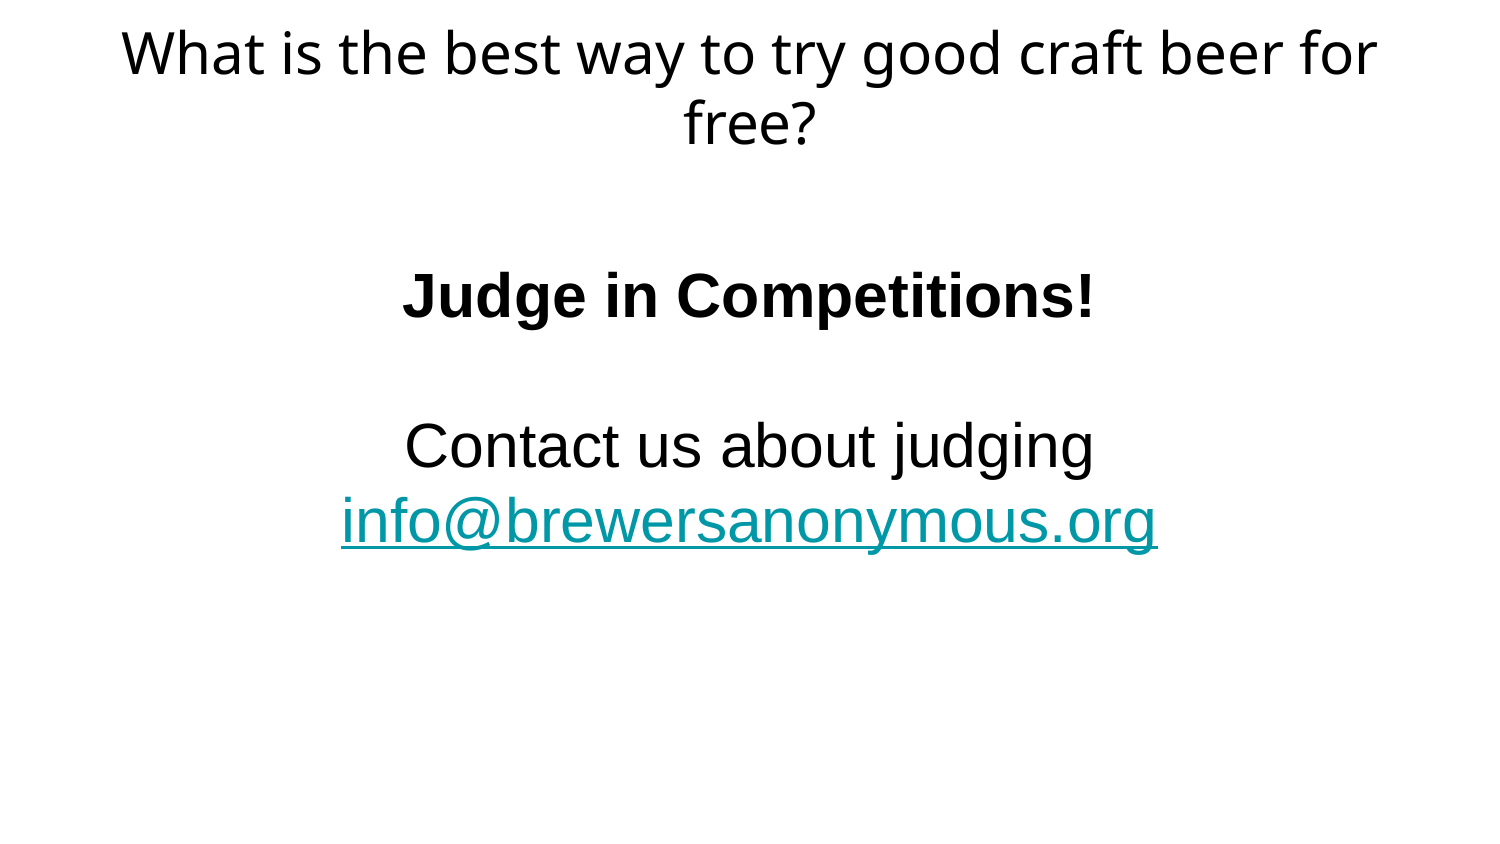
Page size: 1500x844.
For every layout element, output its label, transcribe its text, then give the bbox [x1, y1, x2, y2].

title What is the best way to try good craft beer for free? [109, 19, 1391, 160]
text_box Judge in Competitions! Contact us about judging info@brewersanonymous.org [137, 240, 1363, 604]
